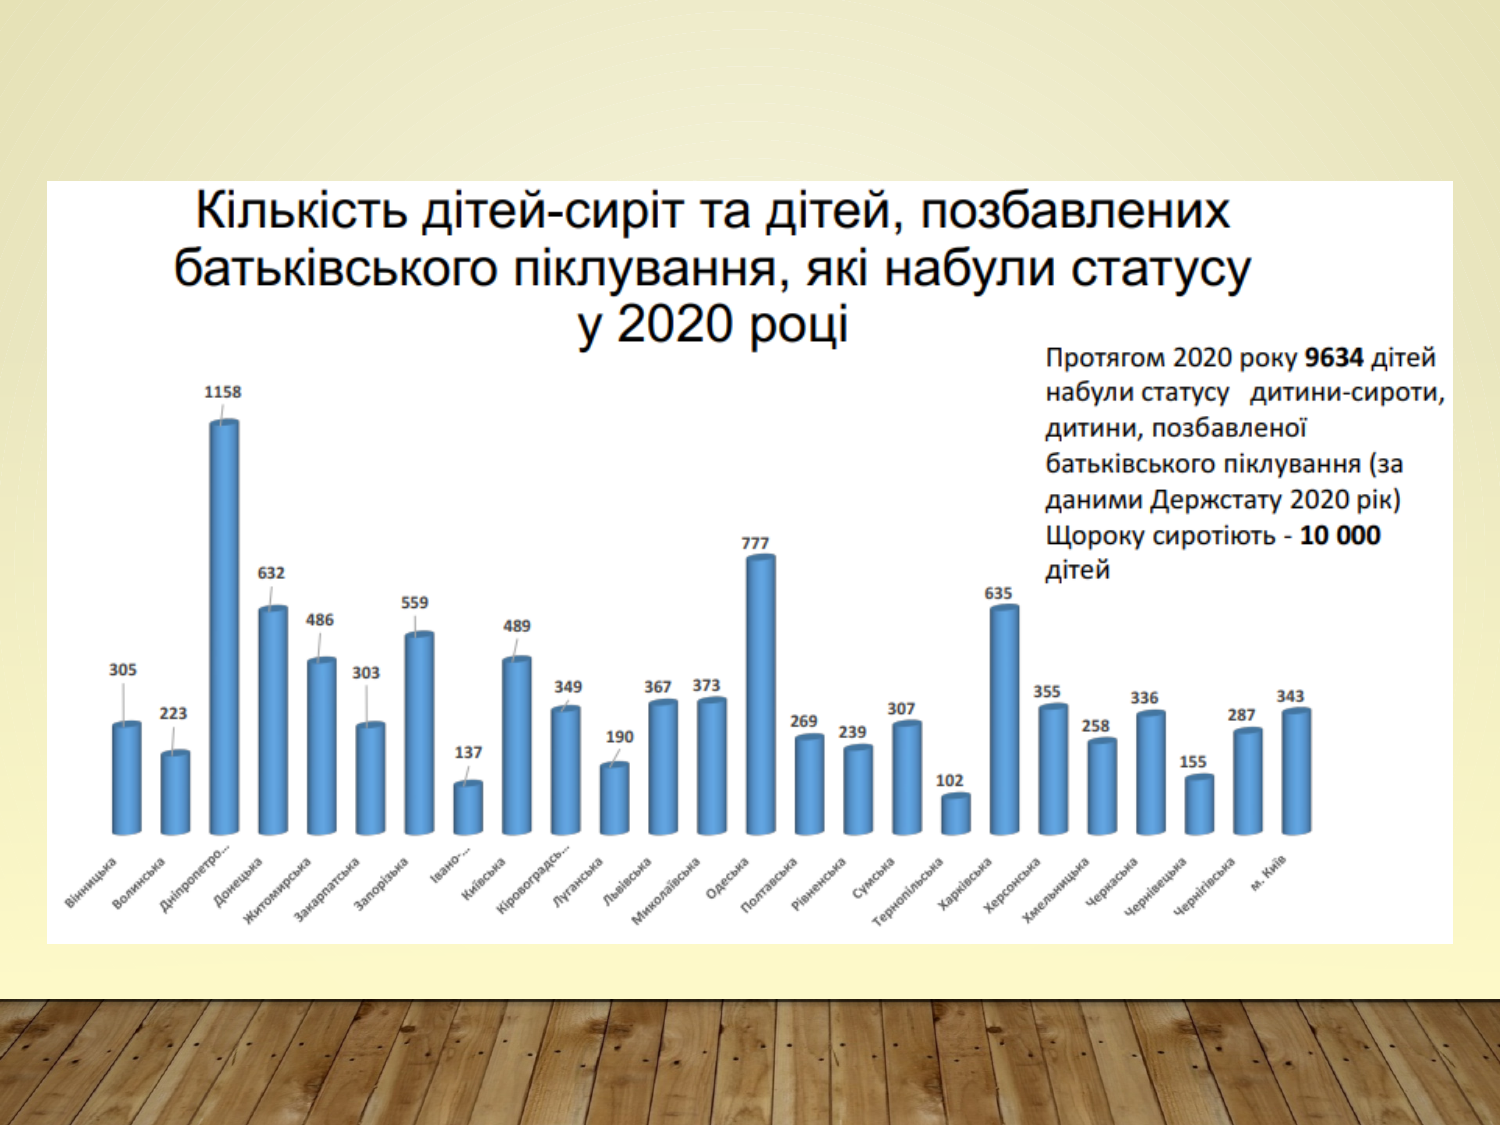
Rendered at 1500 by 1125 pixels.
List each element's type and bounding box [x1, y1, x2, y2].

picture [0, 999, 1500, 1125]
list [47, 181, 1453, 944]
